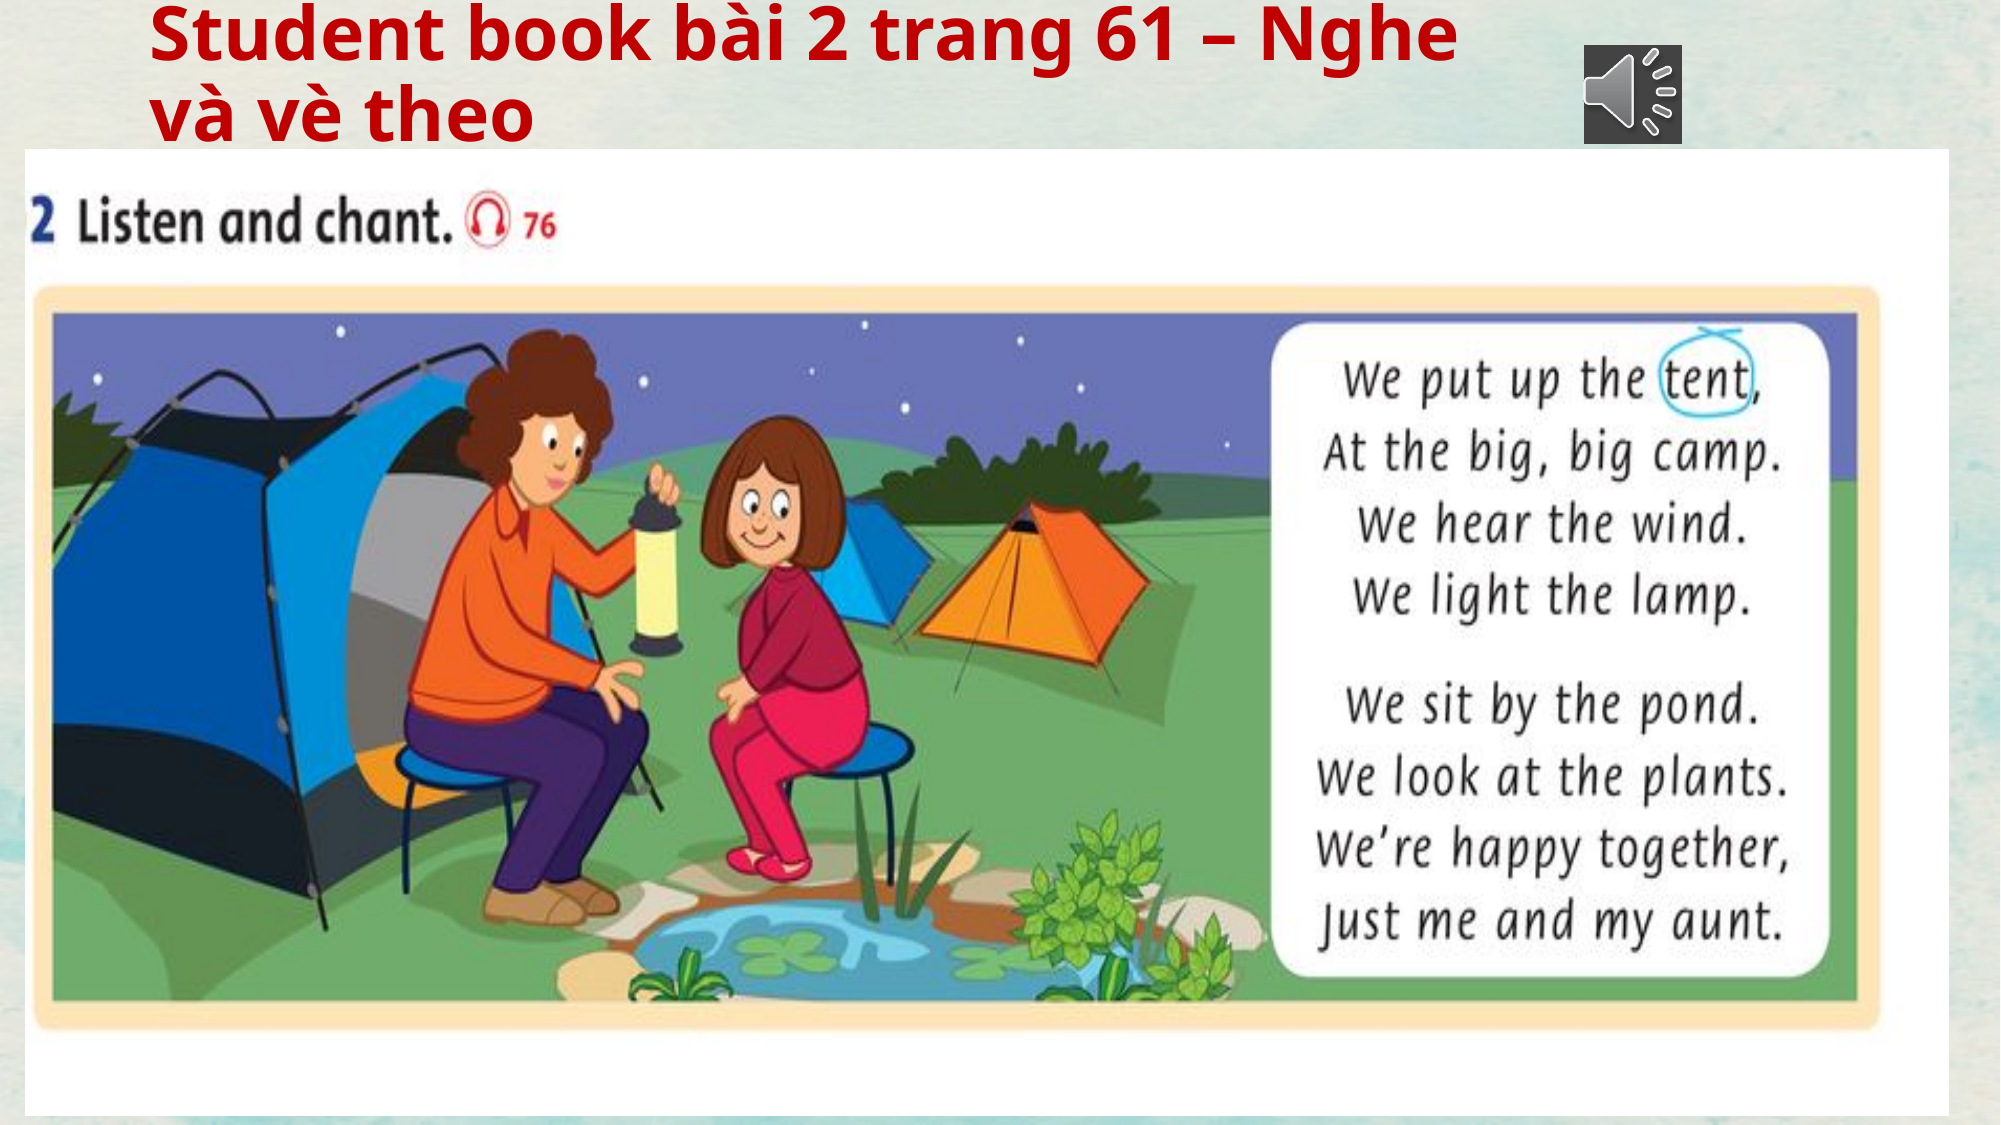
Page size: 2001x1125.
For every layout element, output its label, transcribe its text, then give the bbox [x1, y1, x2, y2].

picture [0, 0, 2001, 1125]
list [25, 149, 1949, 1116]
title Student book bài 2 trang 61 – Nghe và vè theo [134, 36, 1583, 116]
